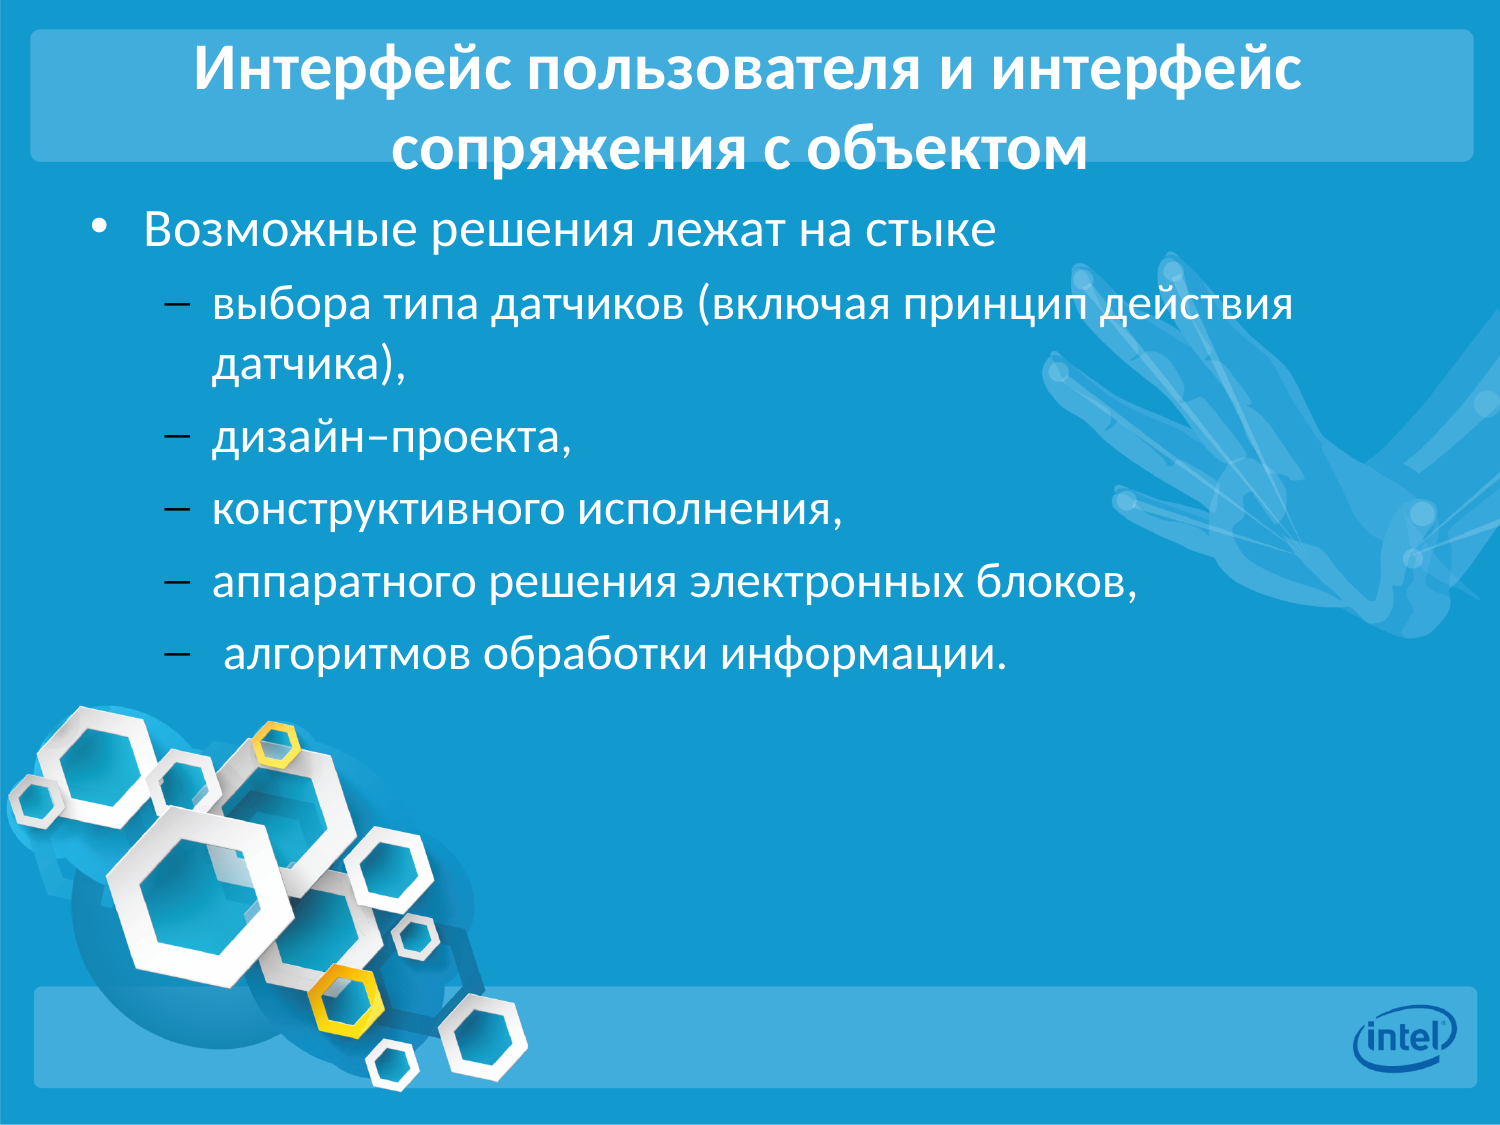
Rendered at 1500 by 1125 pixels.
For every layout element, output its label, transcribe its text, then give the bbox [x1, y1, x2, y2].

title Интерфейс пользователя и интерфейс сопряжения с объектом [75, 15, 1423, 184]
picture [0, 0, 1500, 1125]
list Возможные решения лежат на стыке выбора типа датчиков (включая принцип действия датчика), дизайн–проекта, конструктивного исполнения, аппаратного решения электронных блоков, алгоритмов обработки информации. [75, 184, 1423, 1021]
